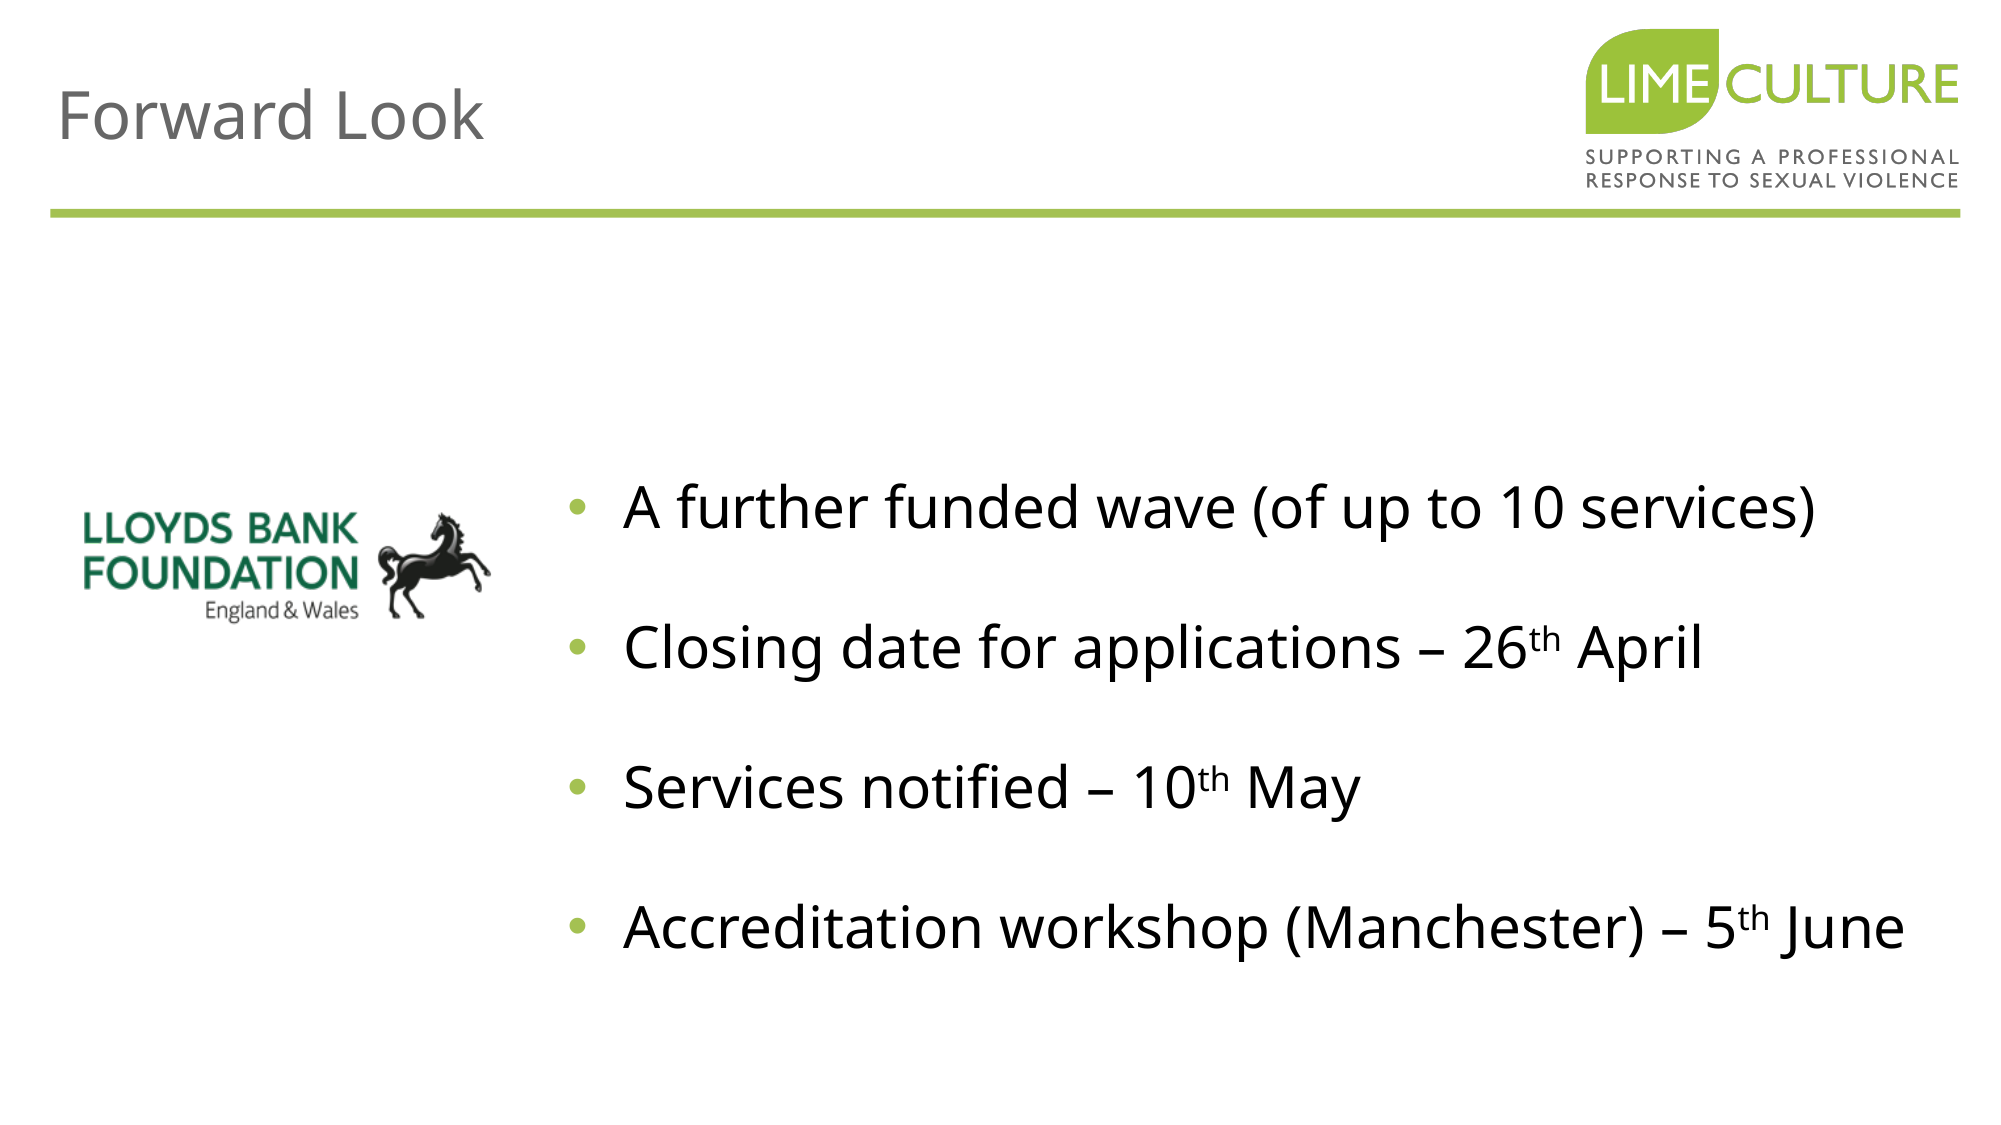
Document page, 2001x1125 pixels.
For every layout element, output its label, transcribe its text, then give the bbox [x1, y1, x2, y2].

text_box Forward Look [41, 64, 1426, 167]
text_box A further funded wave (of up to 10 services) Closing date for applications – 26th April Services notified – 10th May Accreditation workshop (Manchester) – 5th June [552, 419, 2000, 1107]
picture [1584, 26, 1960, 190]
picture [41, 381, 537, 755]
